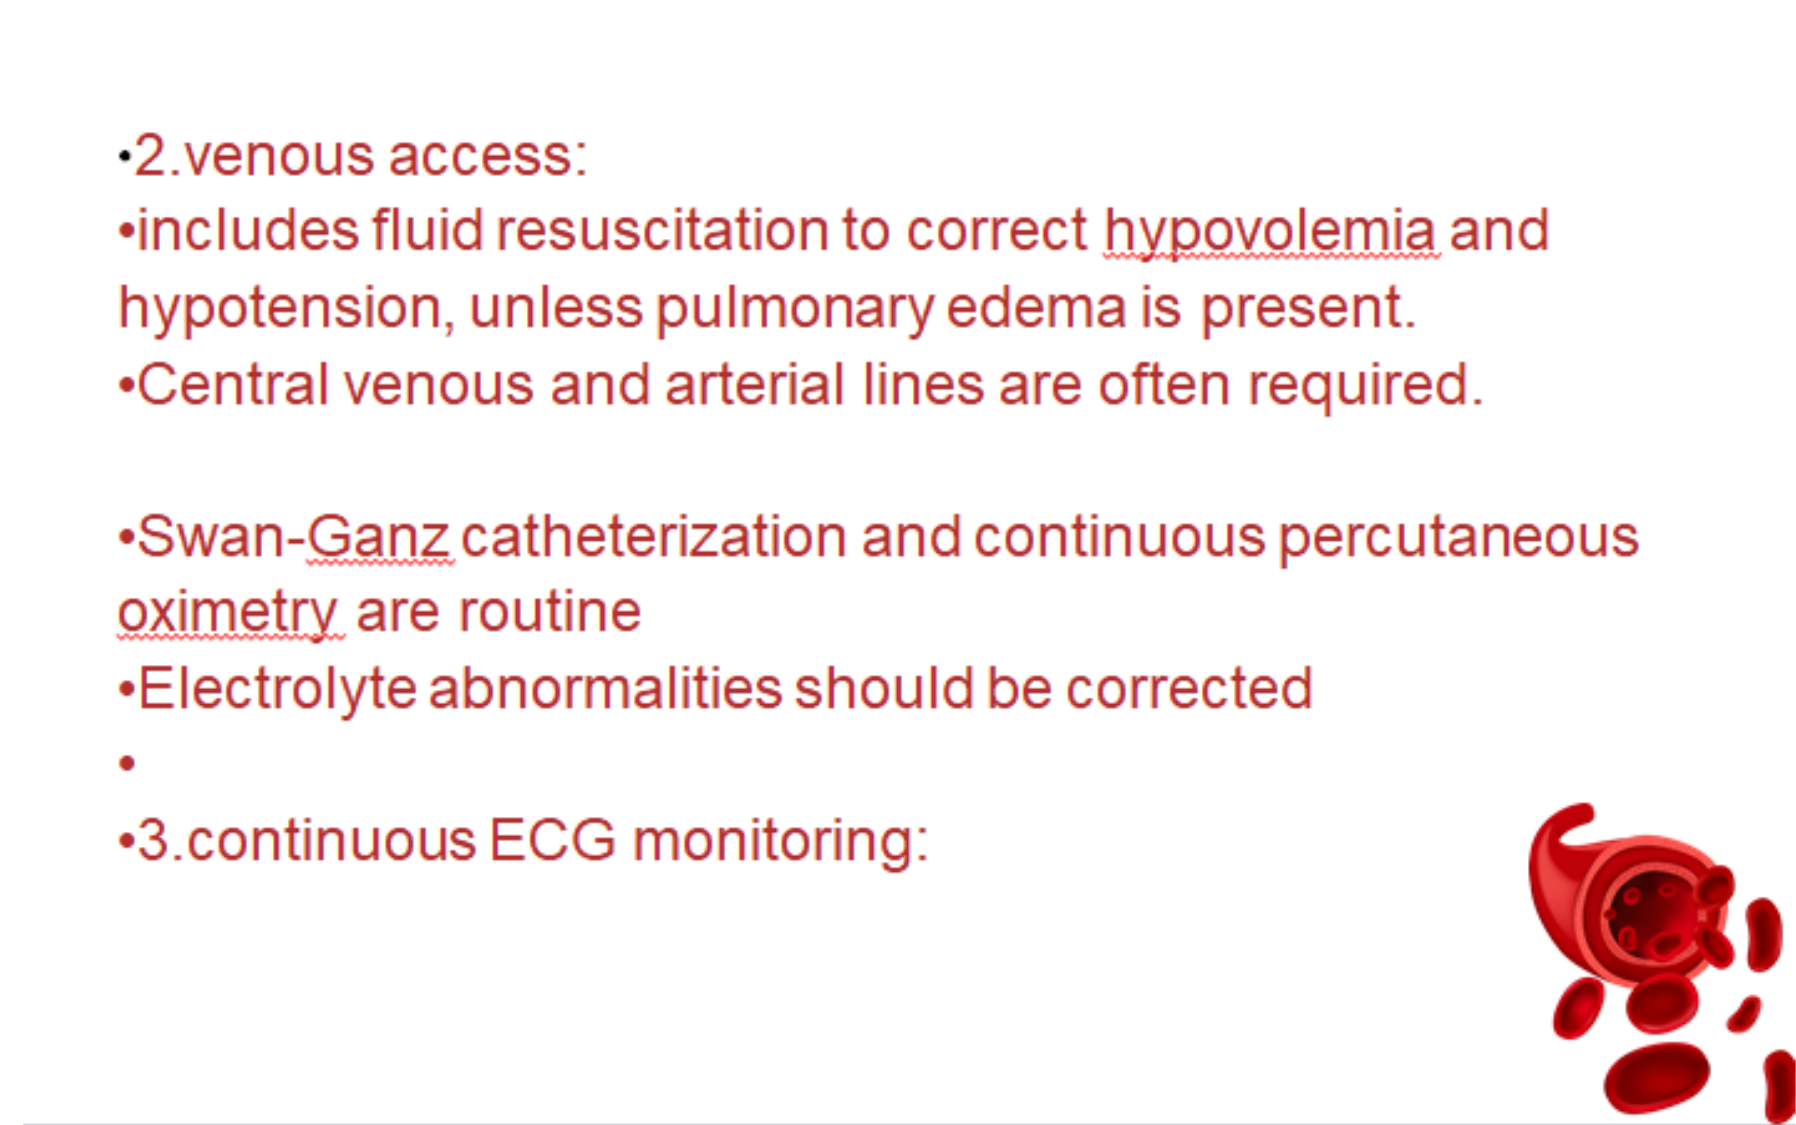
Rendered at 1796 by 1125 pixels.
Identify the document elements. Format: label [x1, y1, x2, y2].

list [23, 4, 1796, 1125]
